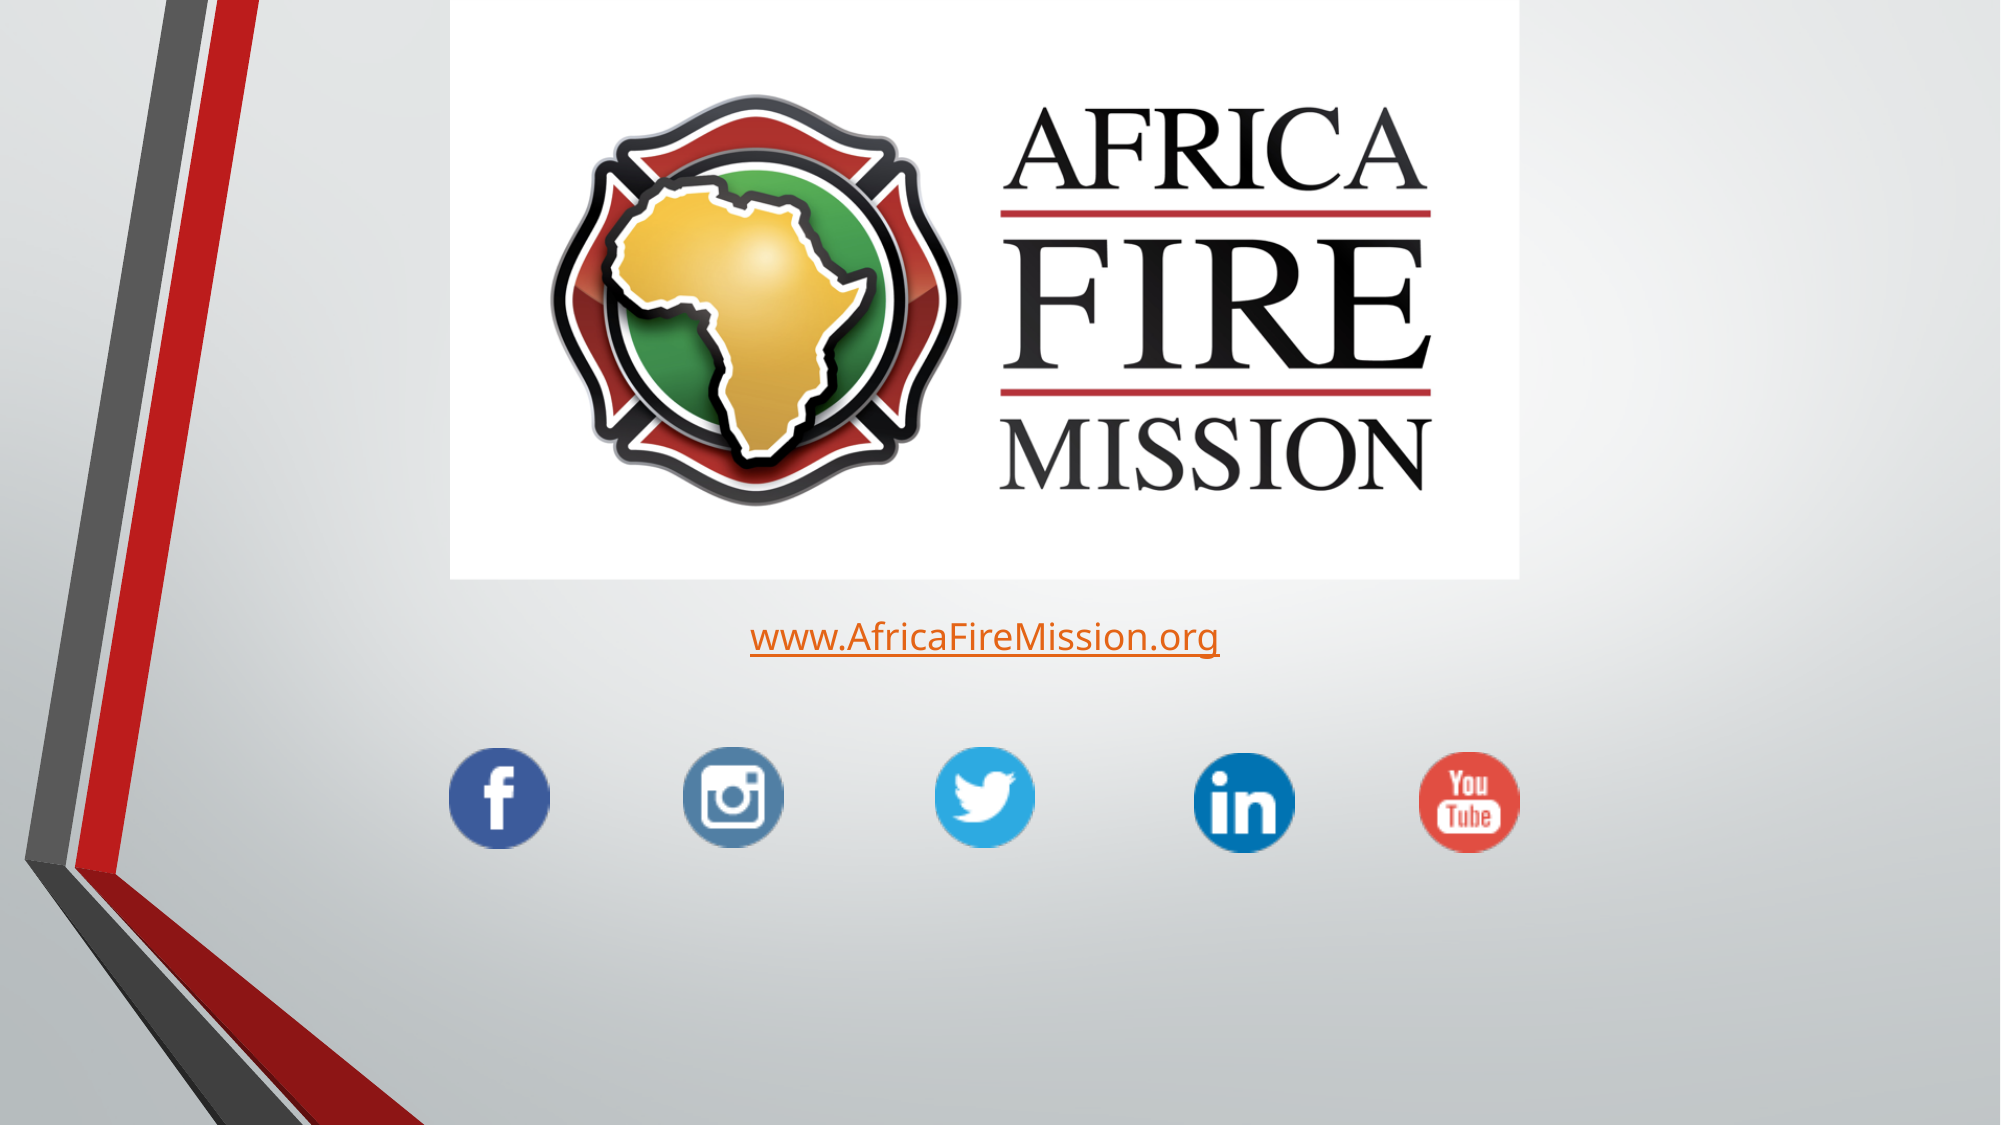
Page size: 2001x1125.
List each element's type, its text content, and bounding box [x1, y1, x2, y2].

text_box www.AfricaFireMission.org [450, 605, 1520, 762]
picture [1419, 752, 1520, 853]
picture [1194, 752, 1295, 854]
picture [683, 747, 784, 848]
picture [449, 748, 550, 849]
picture [934, 747, 1036, 848]
picture [450, 0, 1520, 581]
